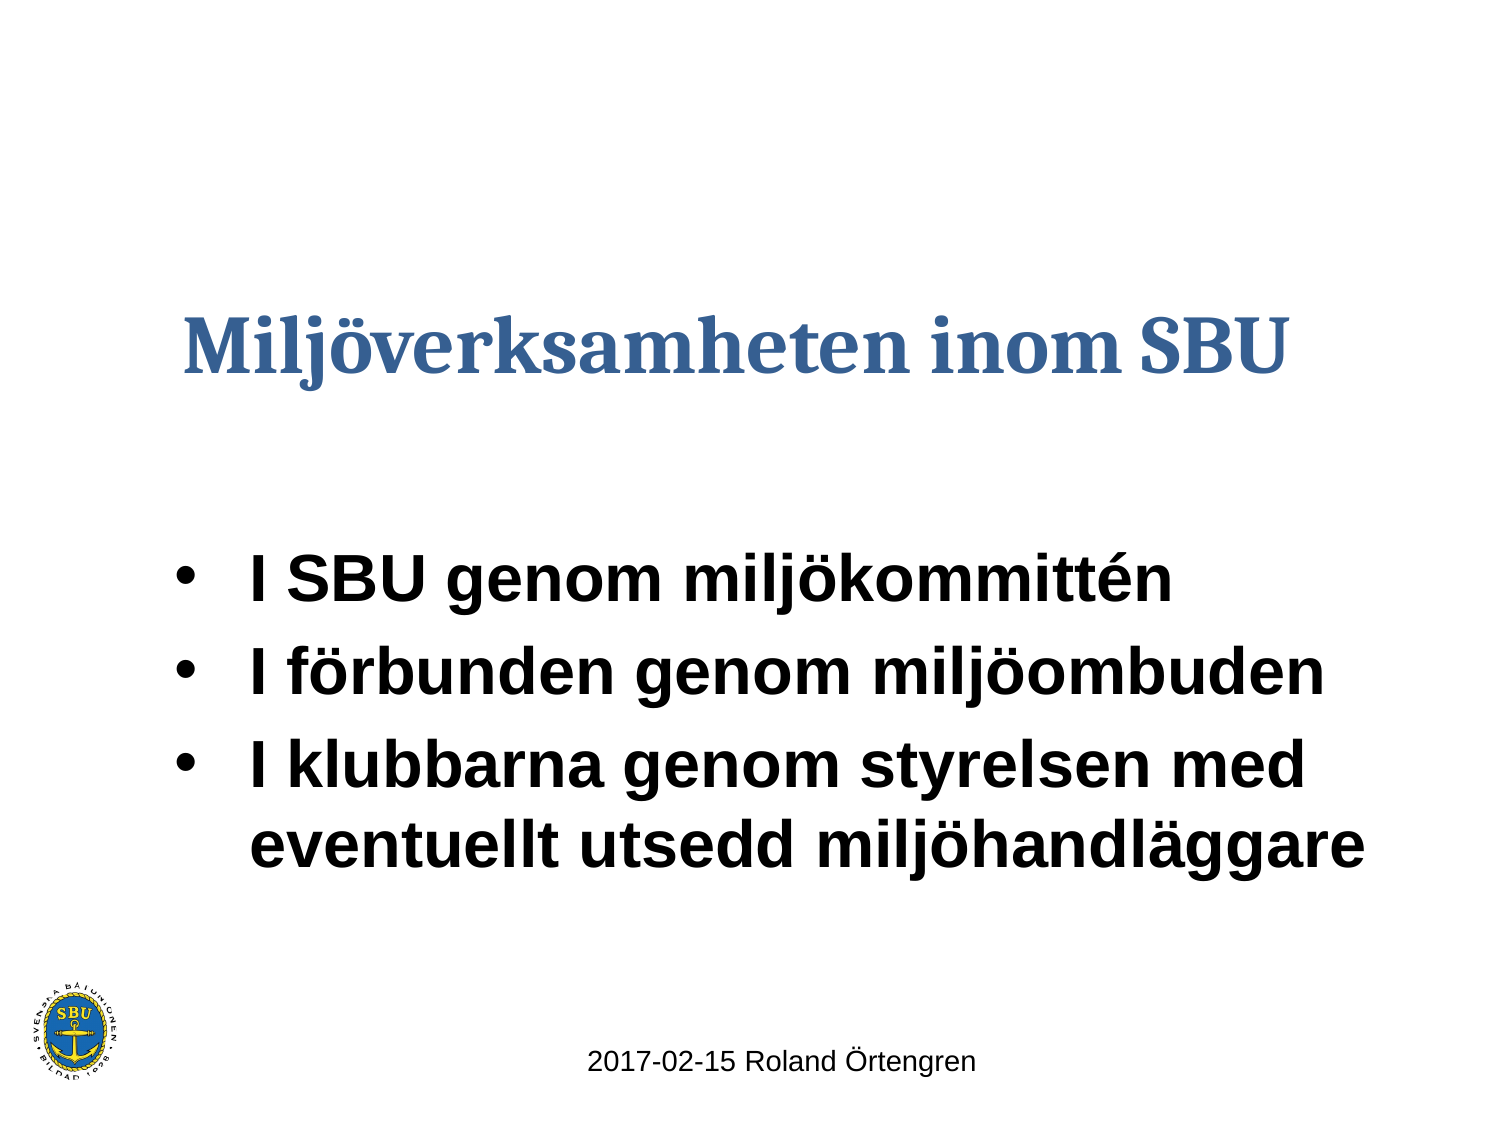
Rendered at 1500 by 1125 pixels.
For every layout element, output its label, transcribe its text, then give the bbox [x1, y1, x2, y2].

title Miljöverksamheten inom SBU [100, 220, 1376, 461]
subtitle I SBU genom miljökommittén I förbunden genom miljöombuden I klubbarna genom styrelsen med eventuellt utsedd miljöhandläggare [159, 527, 1412, 965]
picture [33, 1035, 40, 1043]
picture [33, 981, 117, 1080]
footer 2017-02-15 Roland Örtengren [544, 1034, 1020, 1125]
